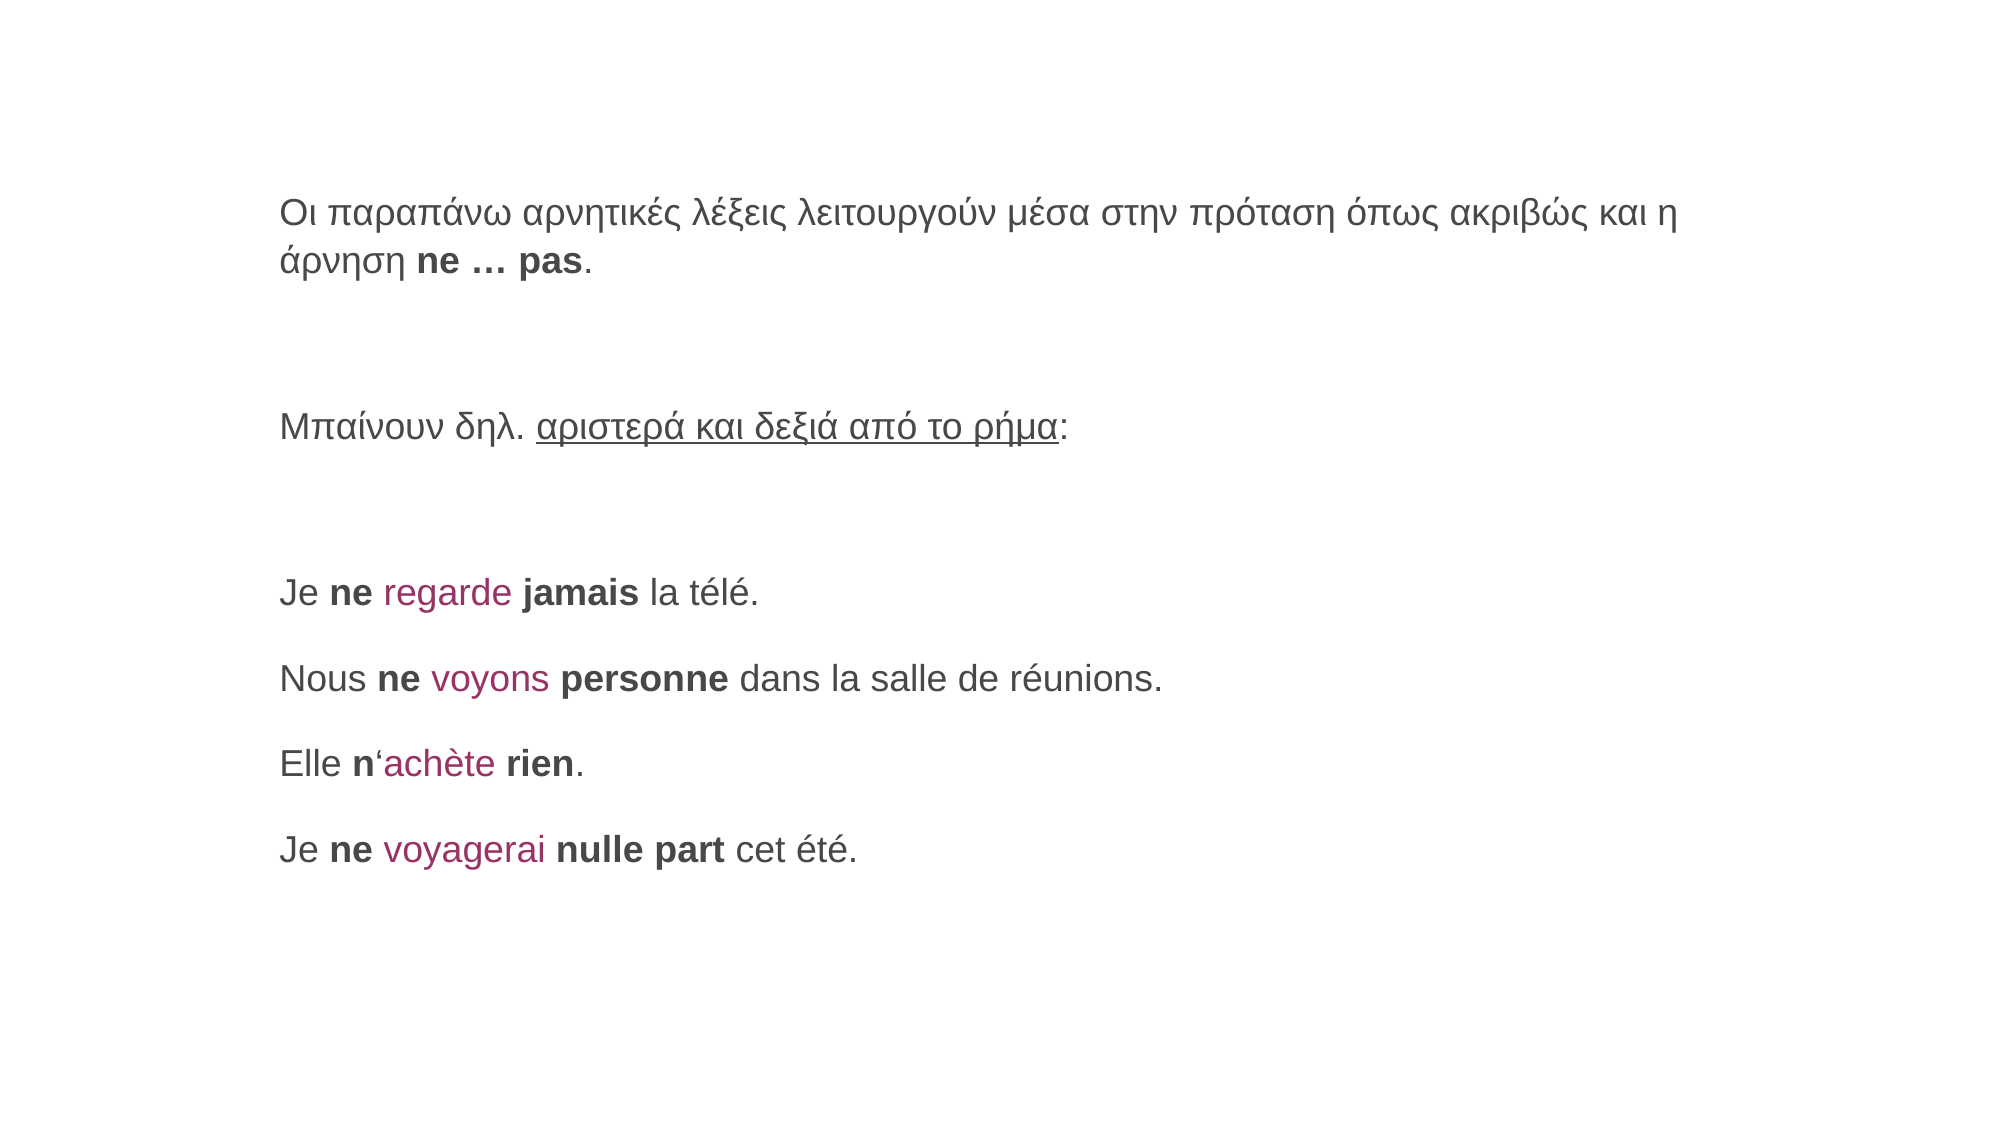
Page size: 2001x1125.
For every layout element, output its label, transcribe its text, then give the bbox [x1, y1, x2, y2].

text_box Οι παραπάνω αρνητικές λέξεις λειτουργούν μέσα στην πρόταση όπως ακριβώς και η άρνηση ne … pas. Μπαίνουν δηλ. αριστερά και δεξιά από το ρήμα: Je ne regarde jamais la télé. Nous ne voyons personne dans la salle de réunions. Elle n‘achète rien. Je ne voyagerai nulle part cet été. [264, 177, 1750, 878]
